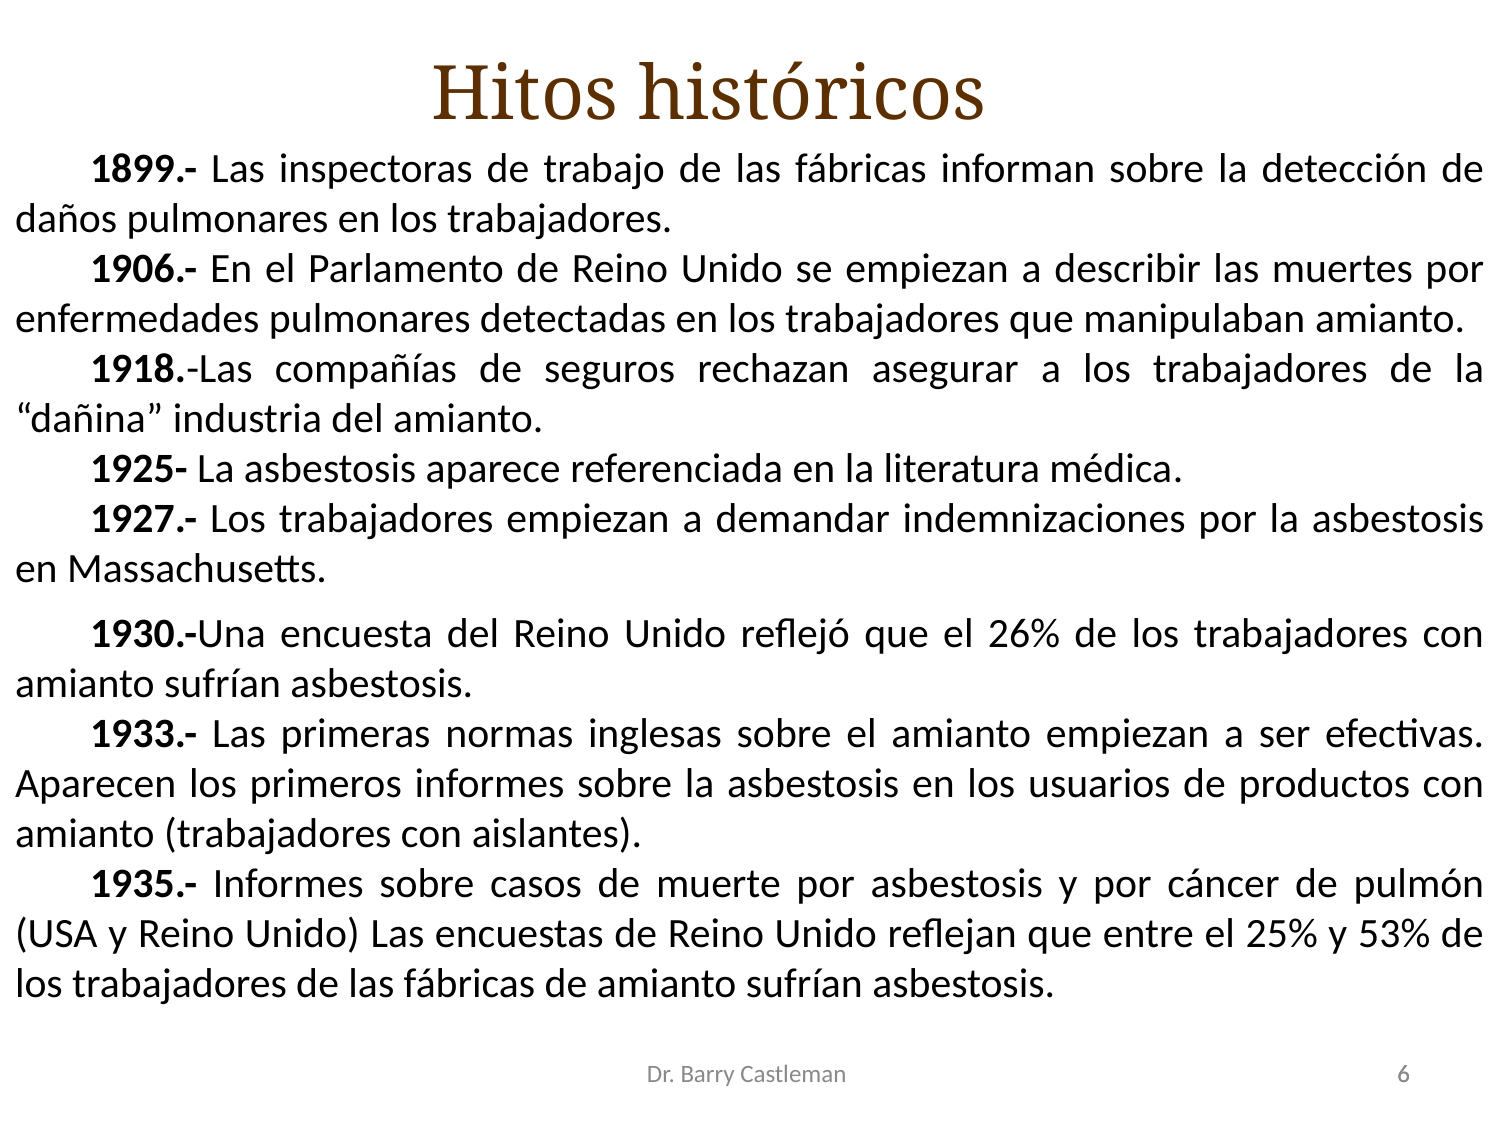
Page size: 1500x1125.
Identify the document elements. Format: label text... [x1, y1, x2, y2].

text_box 1930.-Una encuesta del Reino Unido reflejó que el 26% de los trabajadores con amianto sufrían asbestosis. 1933.- Las primeras normas inglesas sobre el amianto empiezan a ser efectivas. Aparecen los primeros informes sobre la asbestosis en los usuarios de productos con amianto (trabajadores con aislantes). 1935.- Informes sobre casos de muerte por asbestosis y por cáncer de pulmón (USA y Reino Unido) Las encuestas de Reino Unido reflejan que entre el 25% y 53% de los trabajadores de las fábricas de amianto sufrían asbestosis. [0, 598, 1500, 1114]
text_box Hitos históricos [62, 37, 1375, 133]
text_box 1899.- Las inspectoras de trabajo de las fábricas informan sobre la detección de daños pulmonares en los trabajadores. 1906.- En el Parlamento de Reino Unido se empiezan a describir las muertes por enfermedades pulmonares detectadas en los trabajadores que manipulaban amianto. 1918.-Las compañías de seguros rechazan asegurar a los trabajadores de la “dañina” industria del amianto. 1925- La asbestosis aparece referenciada en la literatura médica. 1927.- Los trabajadores empiezan a demandar indemnizaciones por la asbestosis en Massachusetts. [0, 133, 1500, 598]
